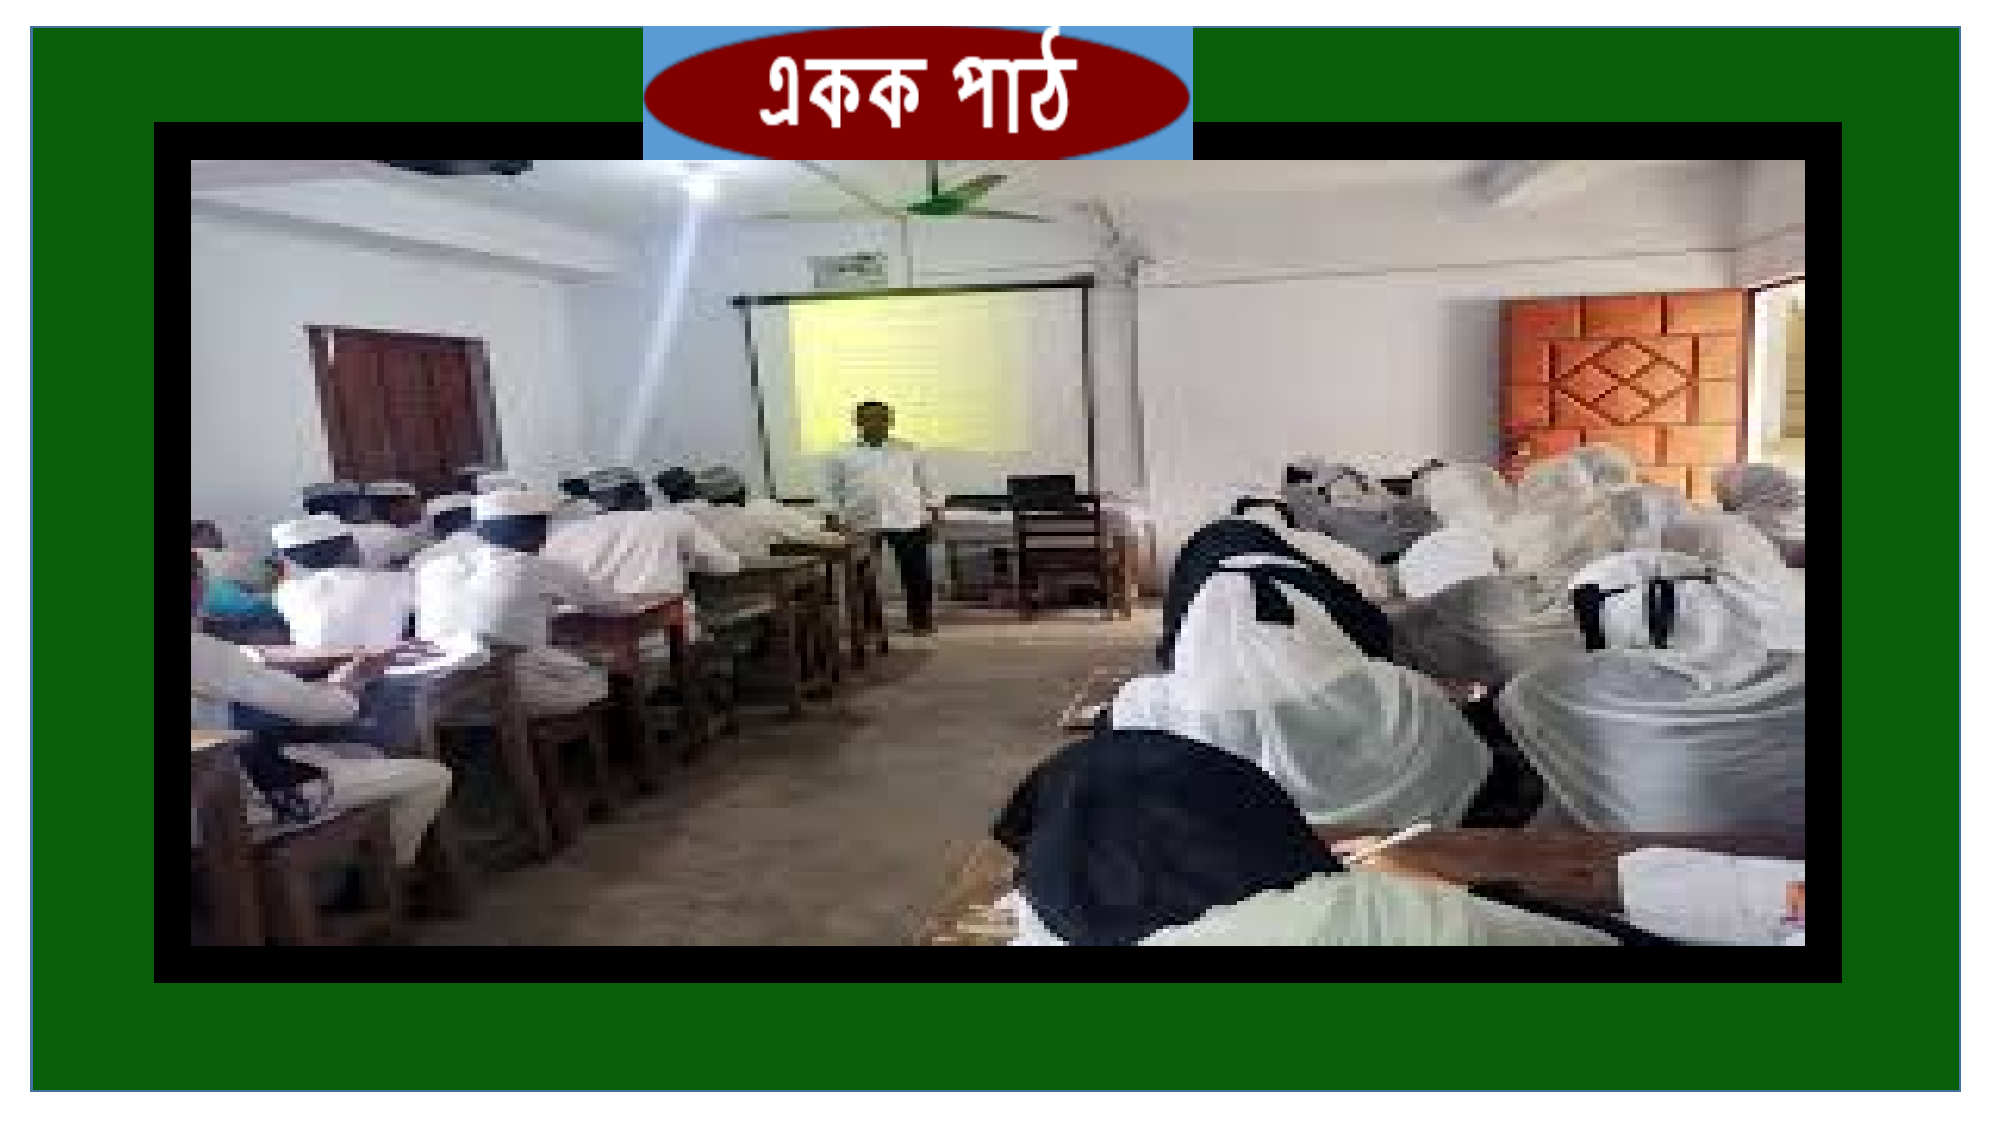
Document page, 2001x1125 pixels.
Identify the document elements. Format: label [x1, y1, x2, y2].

picture [191, 26, 1805, 946]
text_box [30, 26, 1961, 1092]
